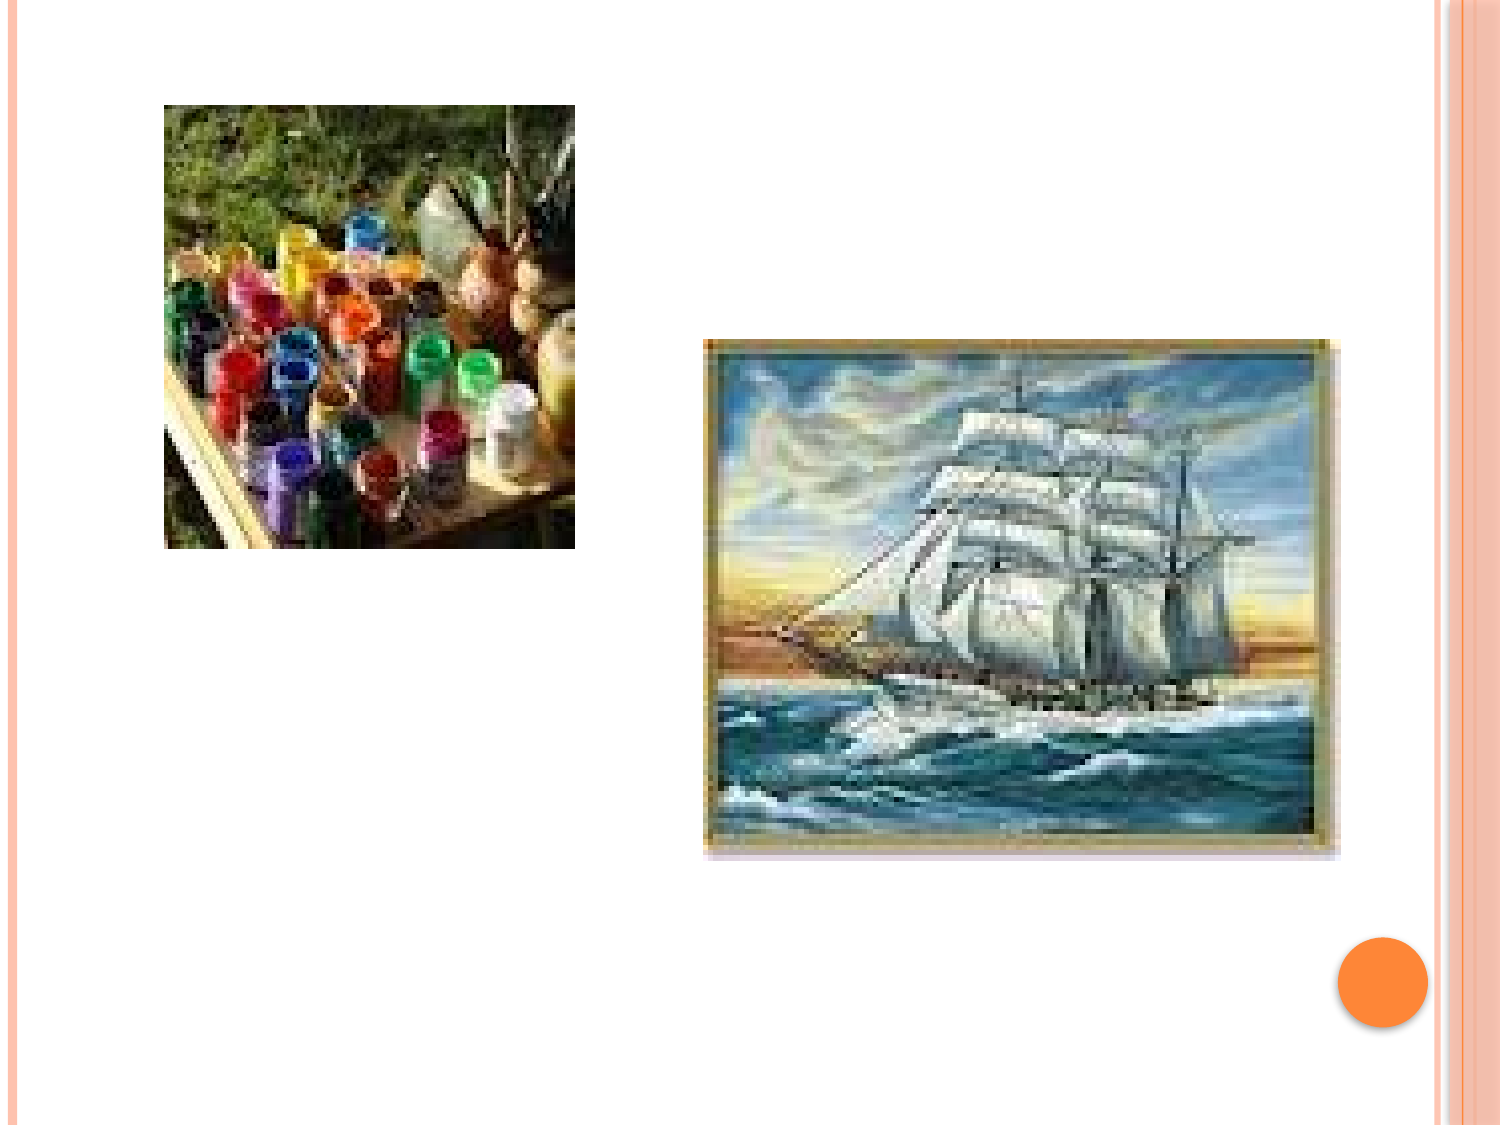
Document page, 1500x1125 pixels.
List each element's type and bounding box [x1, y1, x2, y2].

picture [702, 339, 1341, 861]
list [163, 104, 575, 550]
